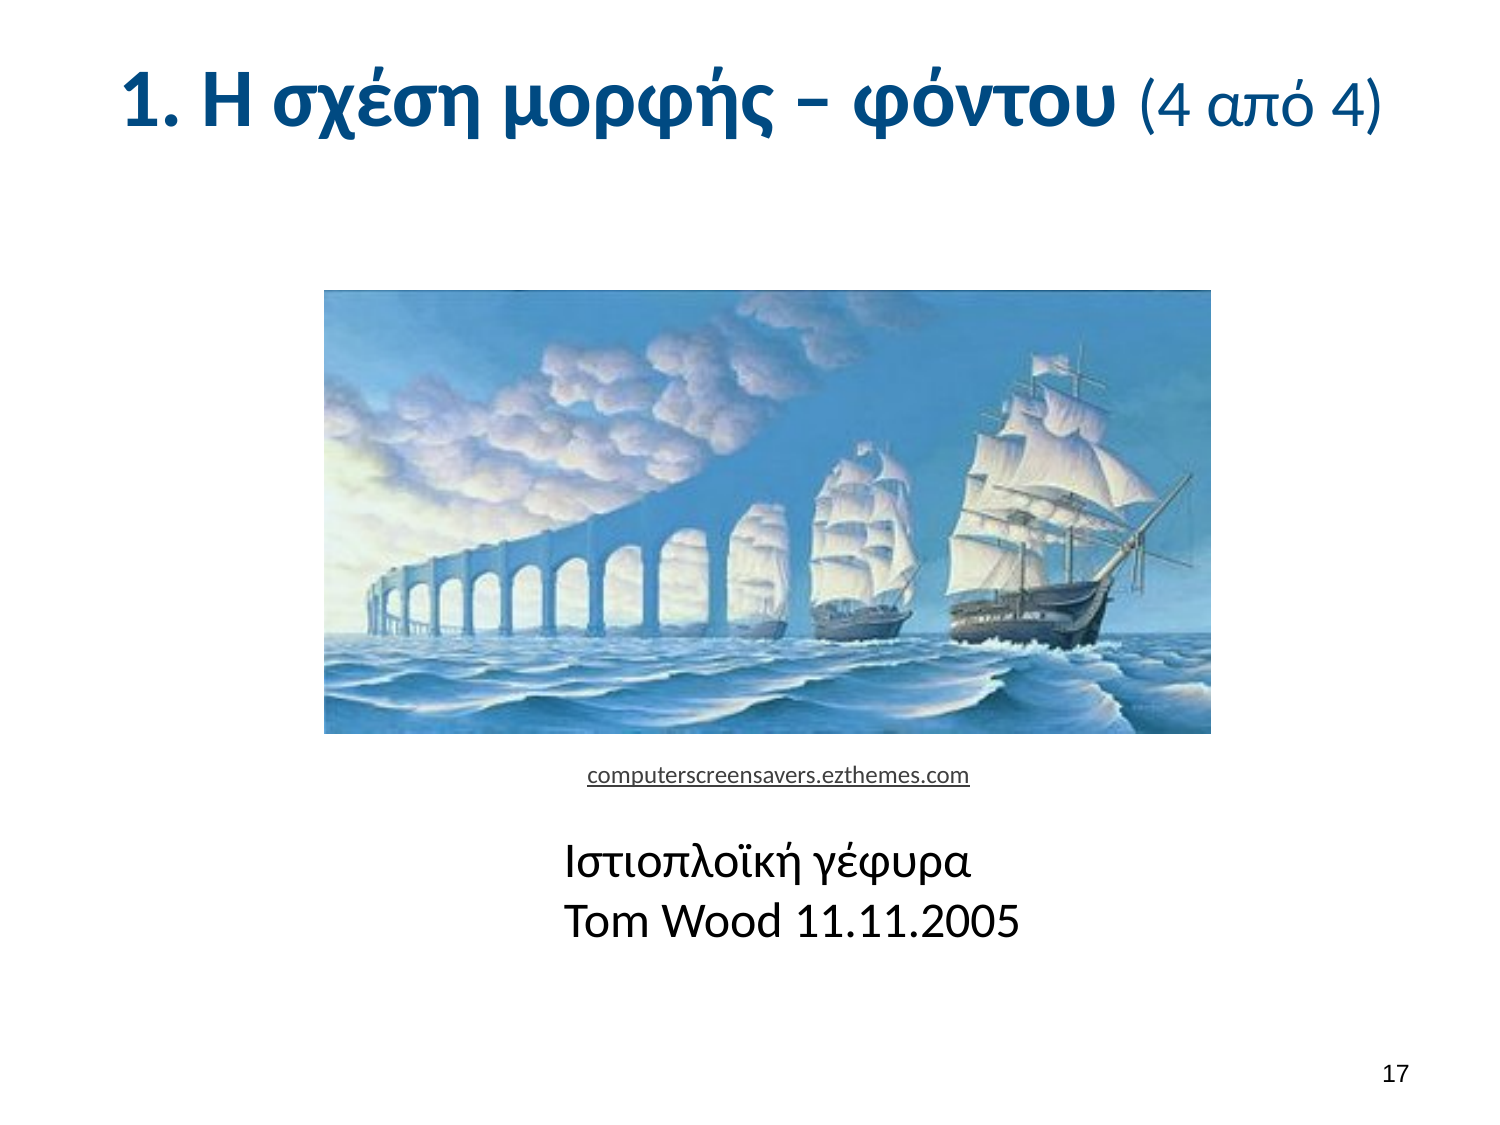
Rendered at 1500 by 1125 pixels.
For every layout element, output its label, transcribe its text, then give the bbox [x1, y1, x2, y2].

slide_number 16 [1074, 1042, 1425, 1103]
text_box computerscreensavers.ezthemes.com [572, 751, 1001, 797]
text_box Ιστιοπλοϊκή γέφυρα Tom Wood 11.11.2005 [549, 820, 1051, 955]
title 1. Η σχέση μορφής – φόντου (4 από 4) [76, 19, 1427, 169]
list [324, 290, 1211, 734]
